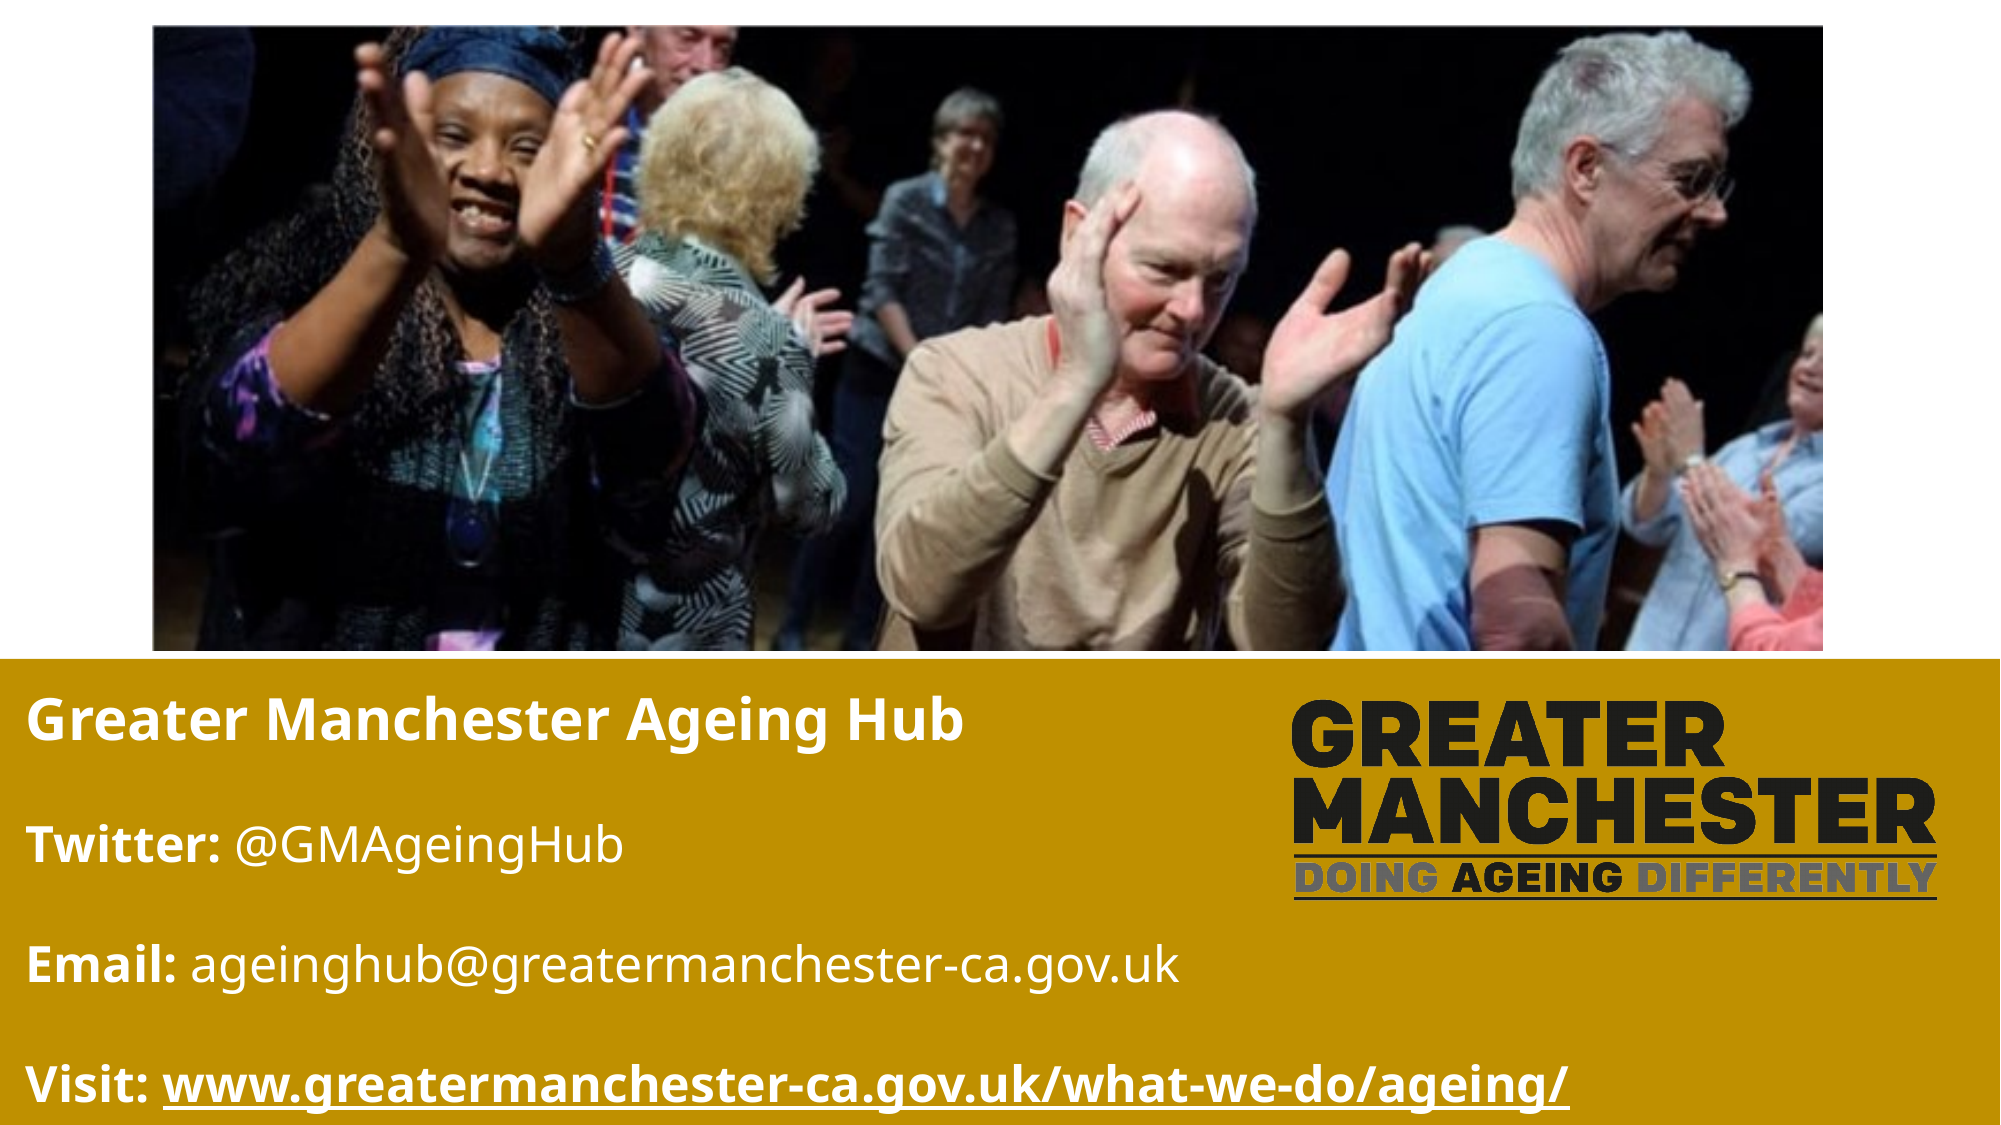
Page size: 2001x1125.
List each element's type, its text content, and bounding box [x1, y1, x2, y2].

text_box Greater Manchester Ageing Hub Twitter: @GMAgeingHub Email: ageinghub@greatermanchester-ca.gov.uk Visit: www.greatermanchester-ca.gov.uk/what-we-do/ageing/ [11, 674, 1964, 1125]
text_box [0, 658, 2000, 1125]
picture [152, 25, 1823, 651]
picture [1265, 674, 1964, 928]
